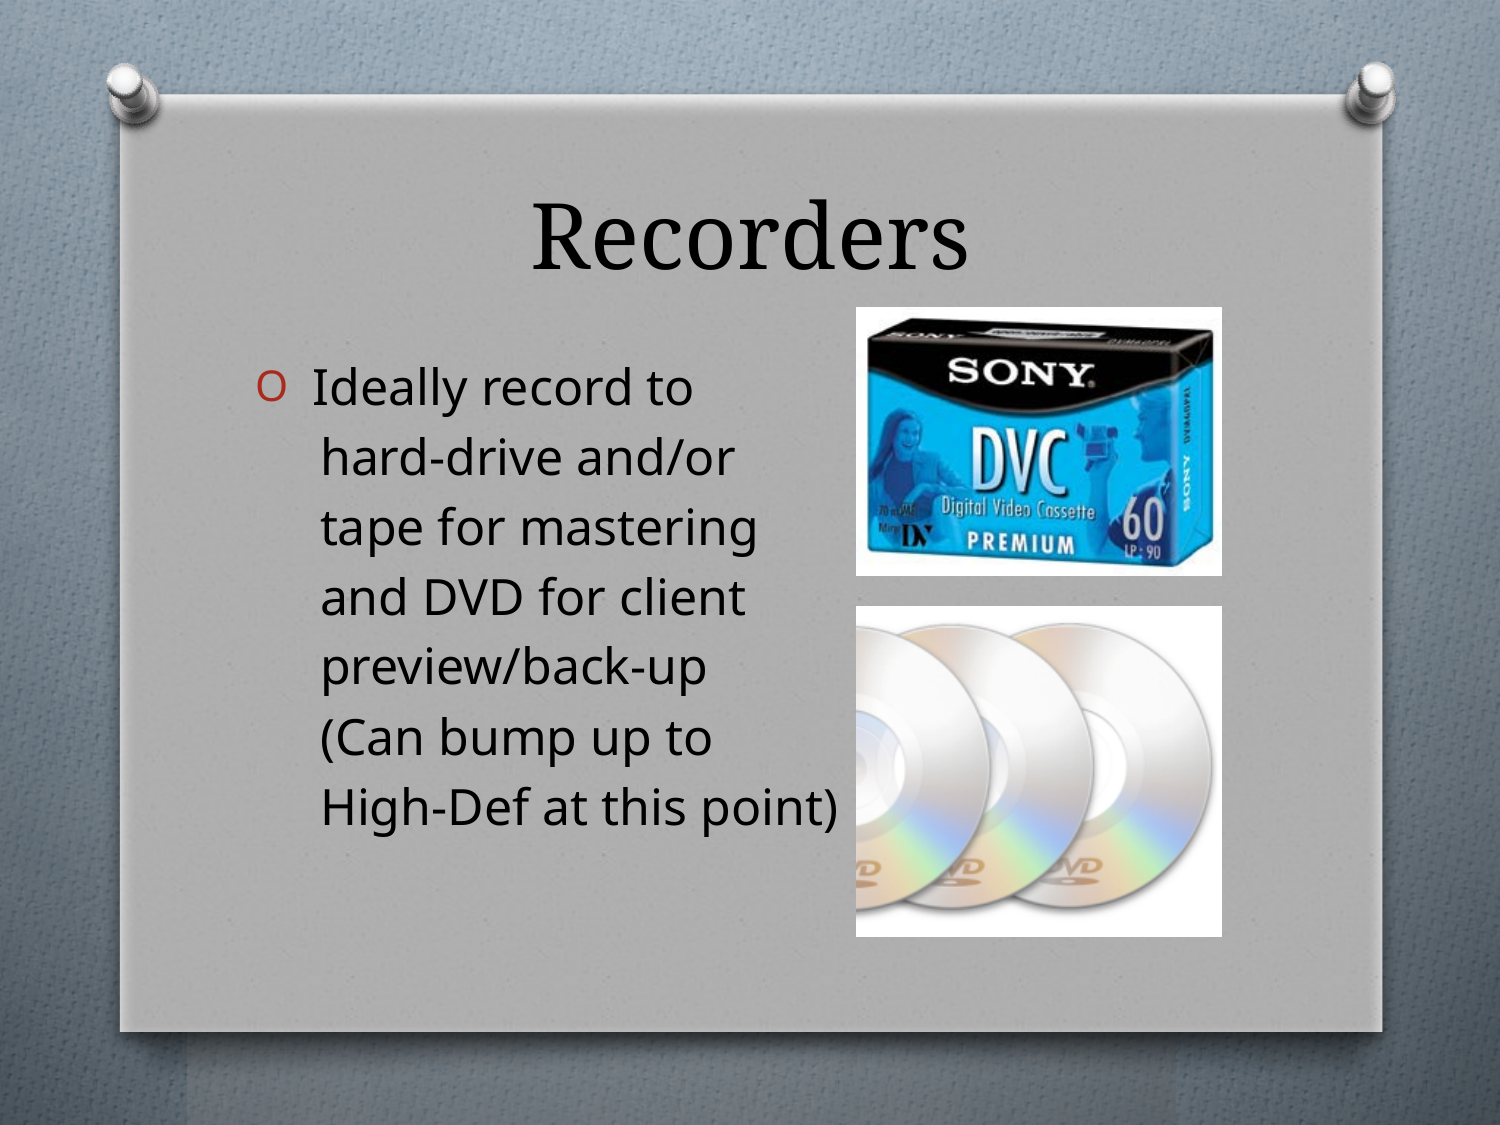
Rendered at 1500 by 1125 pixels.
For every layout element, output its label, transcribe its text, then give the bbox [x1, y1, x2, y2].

list Ideally record to hard-drive and/or tape for mastering and DVD for client preview/back-up (Can bump up to High-Def at this point) [240, 347, 1257, 939]
title Recorders [179, 134, 1323, 332]
picture [75, 29, 198, 153]
picture [856, 307, 1222, 577]
picture [856, 606, 1222, 937]
picture [1317, 35, 1439, 156]
